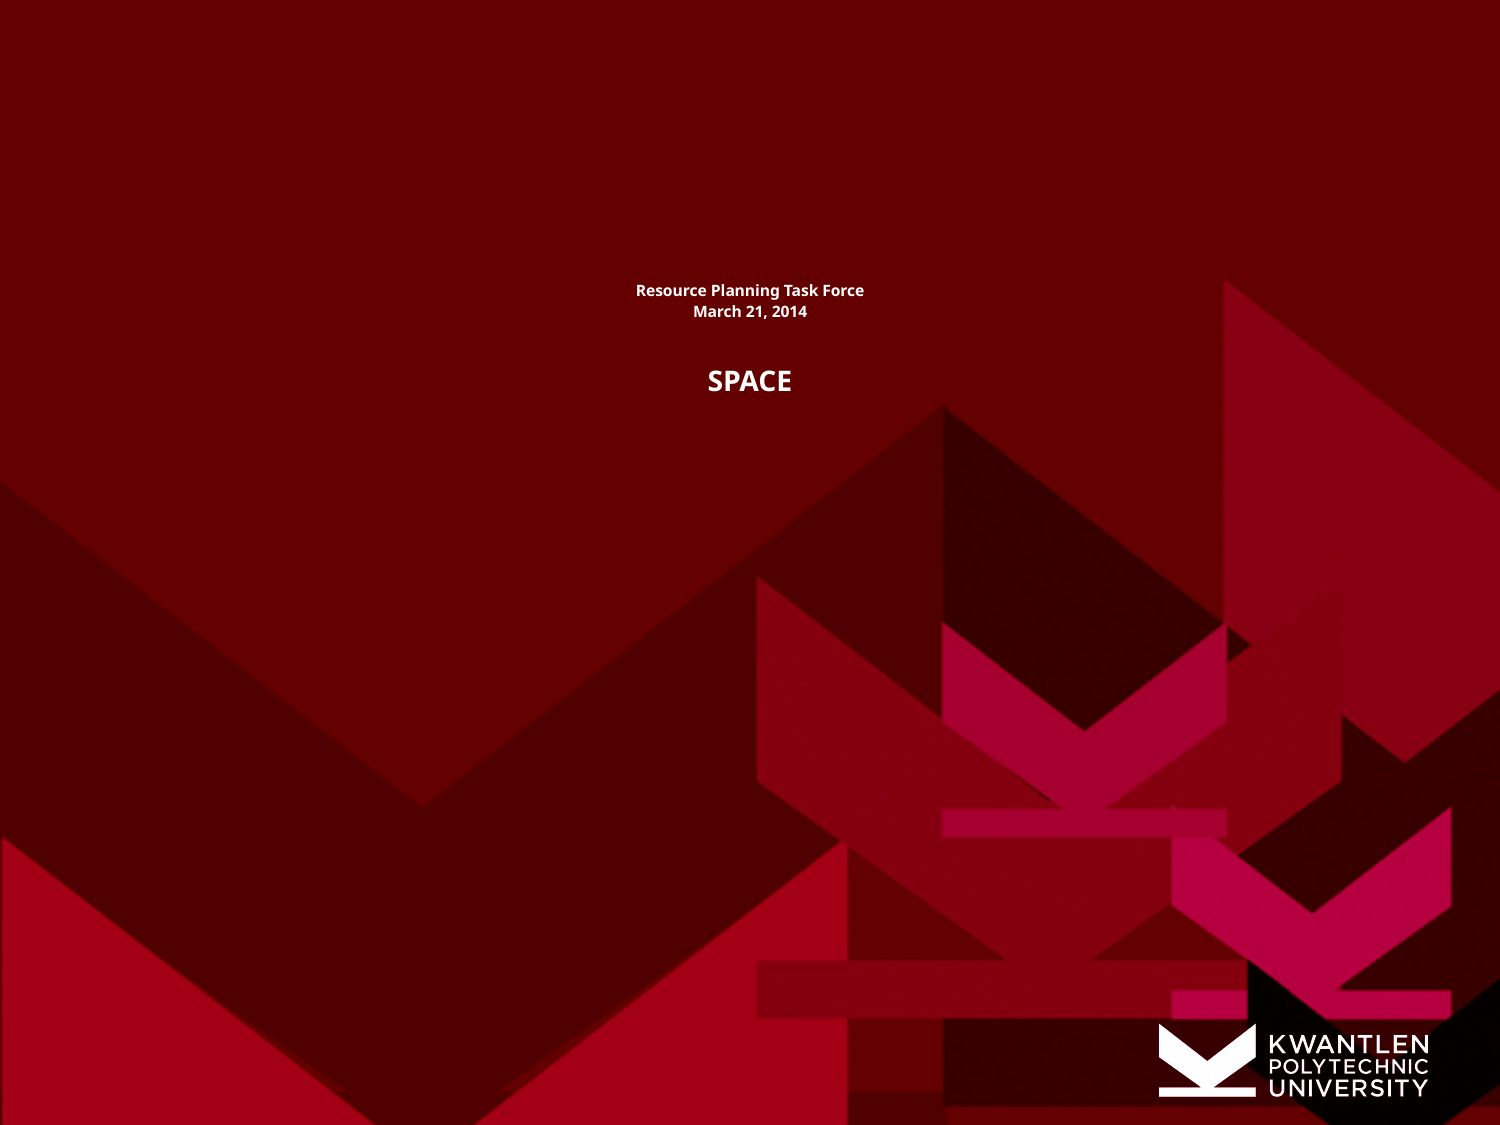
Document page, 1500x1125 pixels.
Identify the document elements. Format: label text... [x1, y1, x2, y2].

title Resource Planning Task Force March 21, 2014 SPACE [112, 208, 1388, 409]
picture [0, 0, 1500, 1125]
